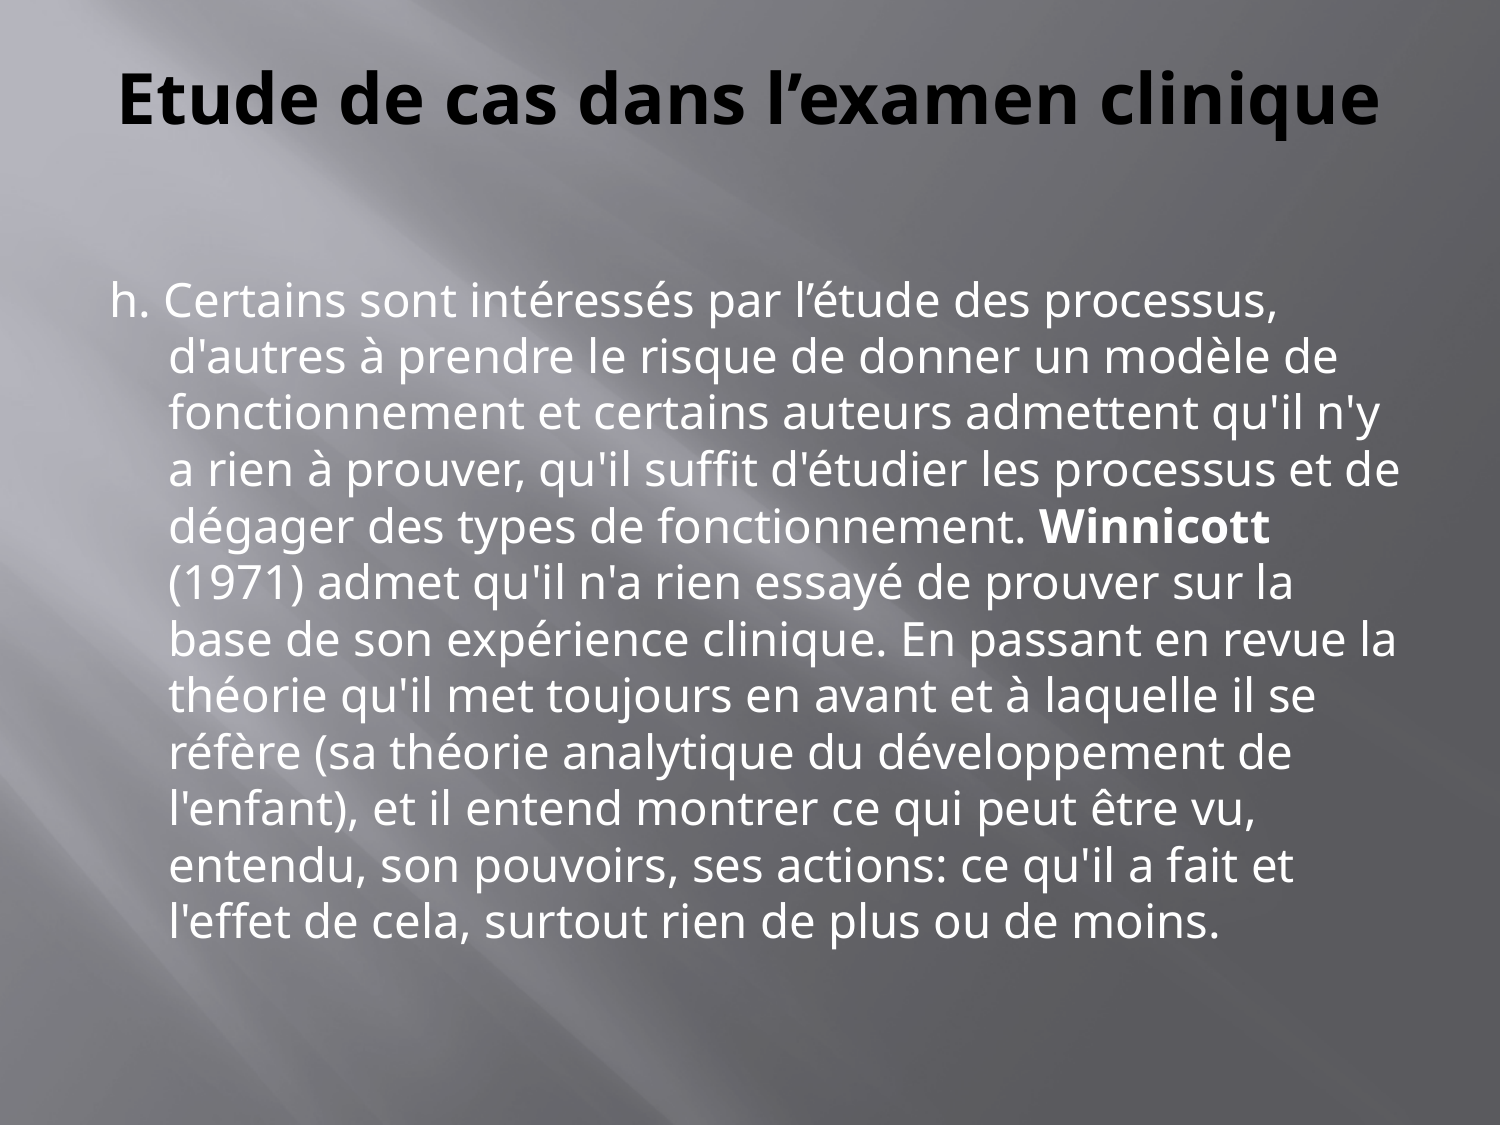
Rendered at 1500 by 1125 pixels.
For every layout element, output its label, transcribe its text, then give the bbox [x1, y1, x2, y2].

title Etude de cas dans l’examen clinique [75, 45, 1425, 233]
list h. Certains sont intéressés par l’étude des processus, d'autres à prendre le risque de donner un modèle de fonctionnement et certains auteurs admettent qu'il n'y a rien à prouver, qu'il suffit d'étudier les processus et de dégager des types de fonctionnement. Winnicott (1971) admet qu'il n'a rien essayé de prouver sur la base de son expérience clinique. En passant en revue la théorie qu'il met toujours en avant et à laquelle il se réfère (sa théorie analytique du développement de l'enfant), et il entend montrer ce qui peut être vu, entendu, son pouvoirs, ses actions: ce qu'il a fait et l'effet de cela, surtout rien de plus ou de moins. [75, 262, 1425, 1035]
